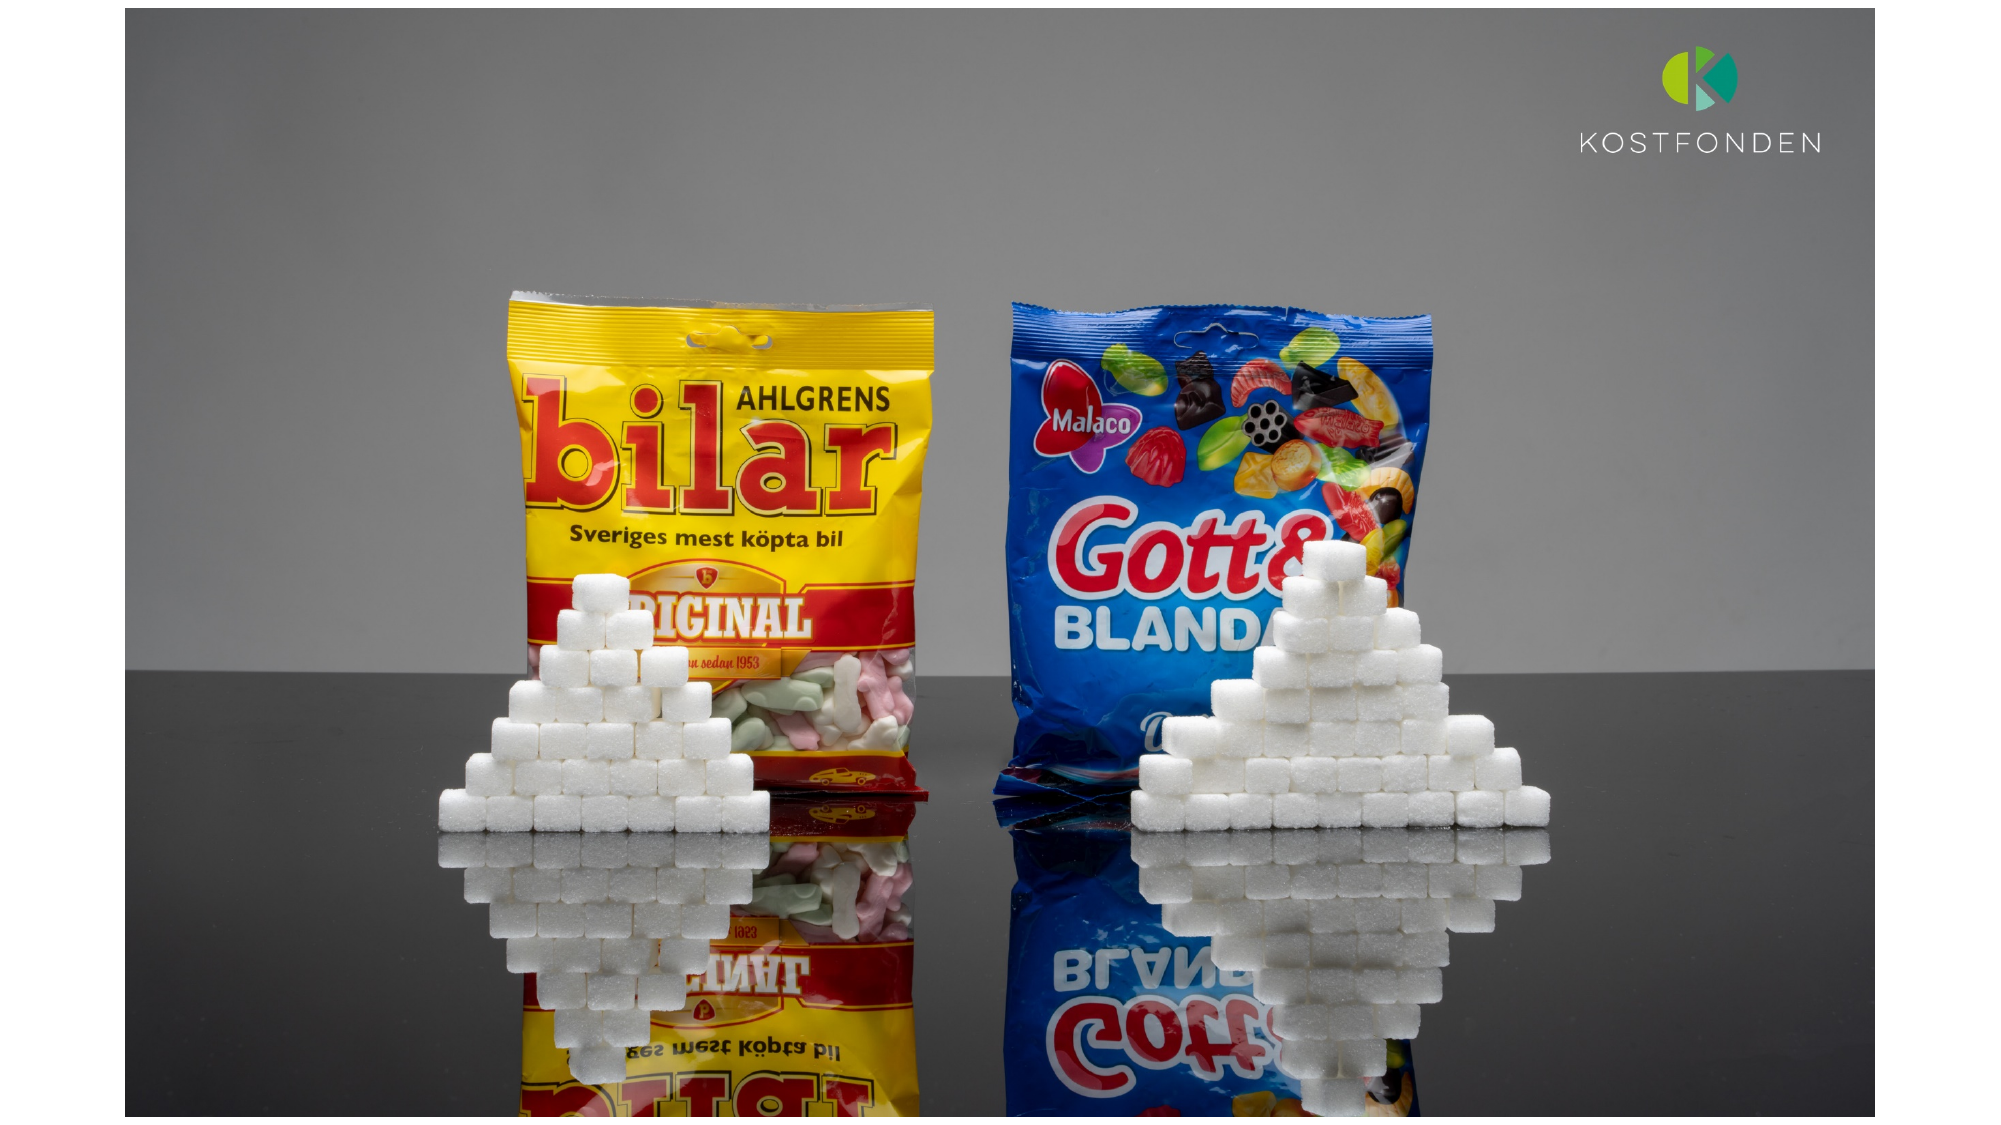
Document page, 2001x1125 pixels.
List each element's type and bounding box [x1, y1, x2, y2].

picture [124, 8, 1875, 1117]
